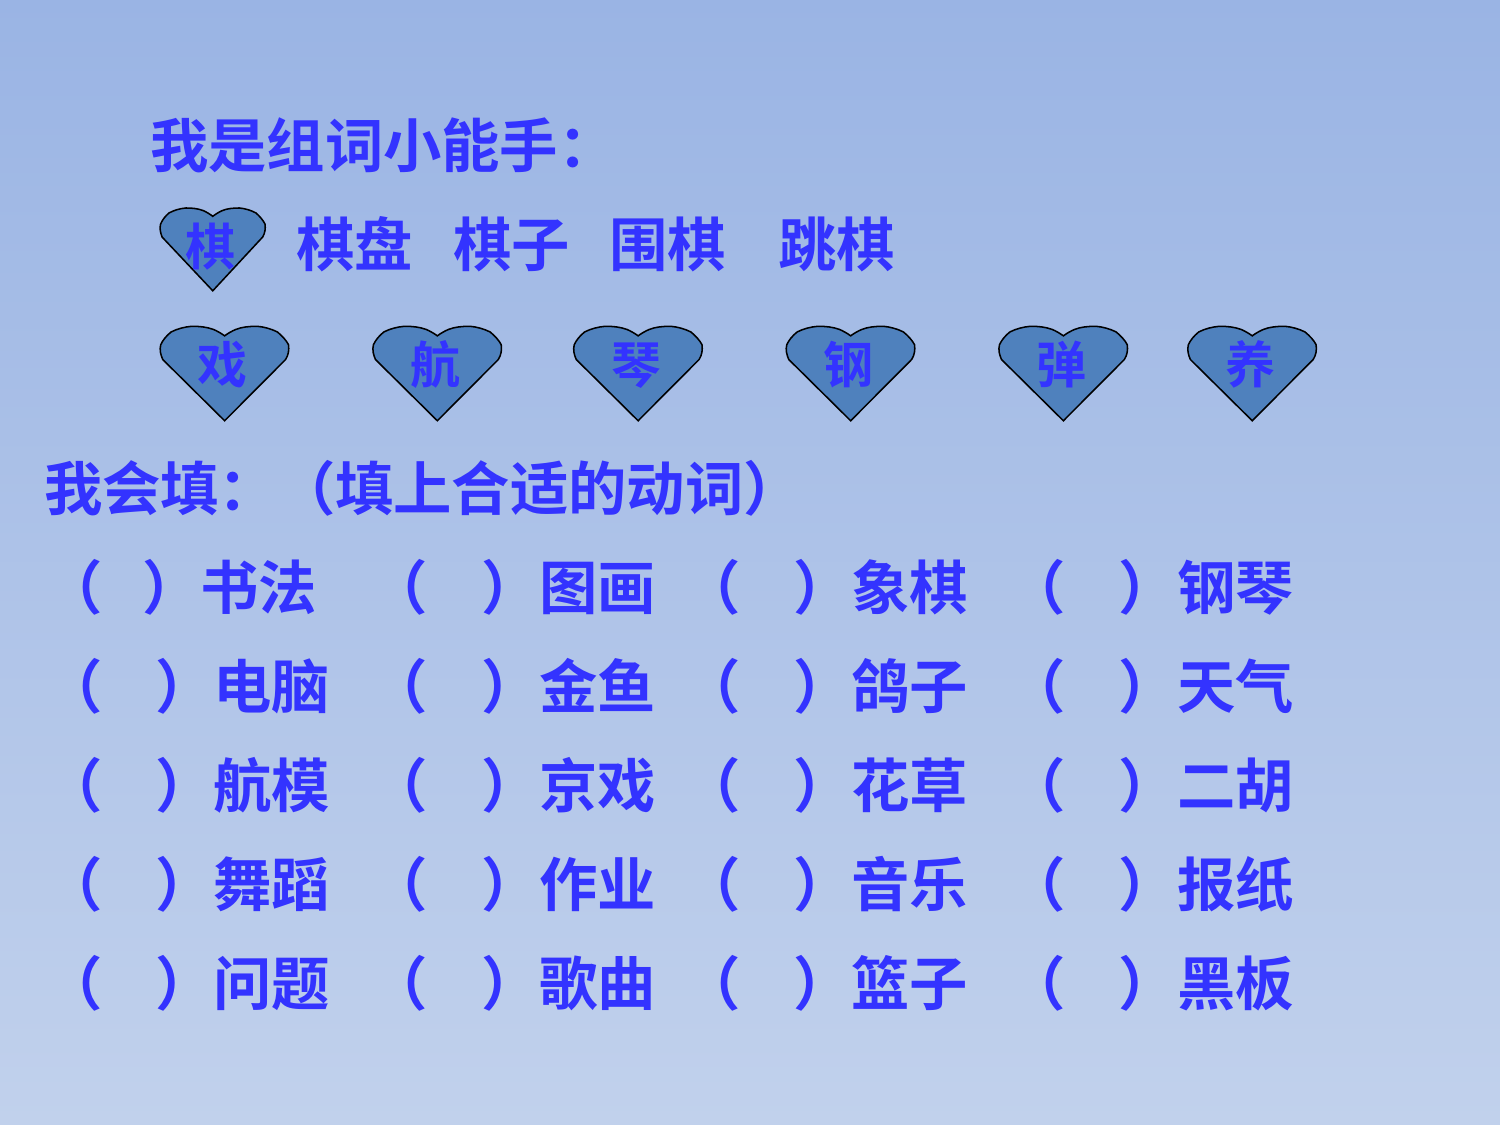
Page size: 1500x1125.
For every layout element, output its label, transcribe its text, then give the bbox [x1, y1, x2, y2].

text_box 航 [395, 326, 538, 401]
text_box [372, 327, 395, 379]
text_box 我会填：（填上合适的动词） （ ）书法 （ ）图画 （ ）象棋 （ ）钢琴 （ ）电脑 （ ）金鱼 （ ）鸽子 （ ）天气 （ ）航模 （ ）京戏 （ ）花草 （ ）二胡 （ ）舞蹈 （ ）作业 （ ）音乐 （ ）报纸 （ ）问题 （ ）歌曲 （ ）篮子 （ ）黑板 [29, 444, 1500, 1025]
text_box 琴 [596, 326, 715, 401]
text_box [1043, 401, 1084, 421]
text_box [160, 327, 183, 380]
text_box 棋 [171, 207, 254, 283]
text_box 钢 [809, 326, 939, 401]
text_box [204, 401, 245, 421]
text_box [998, 327, 1021, 379]
text_box [417, 401, 458, 421]
text_box [205, 283, 221, 291]
text_box [573, 327, 596, 380]
text_box [786, 327, 809, 380]
text_box [1187, 327, 1210, 379]
text_box 弹 [1021, 326, 1140, 401]
text_box 我是组词小能手： 棋盘 棋子 围棋 跳棋 [135, 101, 1436, 385]
text_box [1232, 401, 1272, 421]
text_box [618, 401, 658, 421]
text_box 养 [1210, 326, 1329, 401]
text_box [830, 401, 871, 421]
text_box [160, 212, 171, 247]
text_box 戏 [183, 326, 325, 401]
text_box [254, 212, 266, 247]
